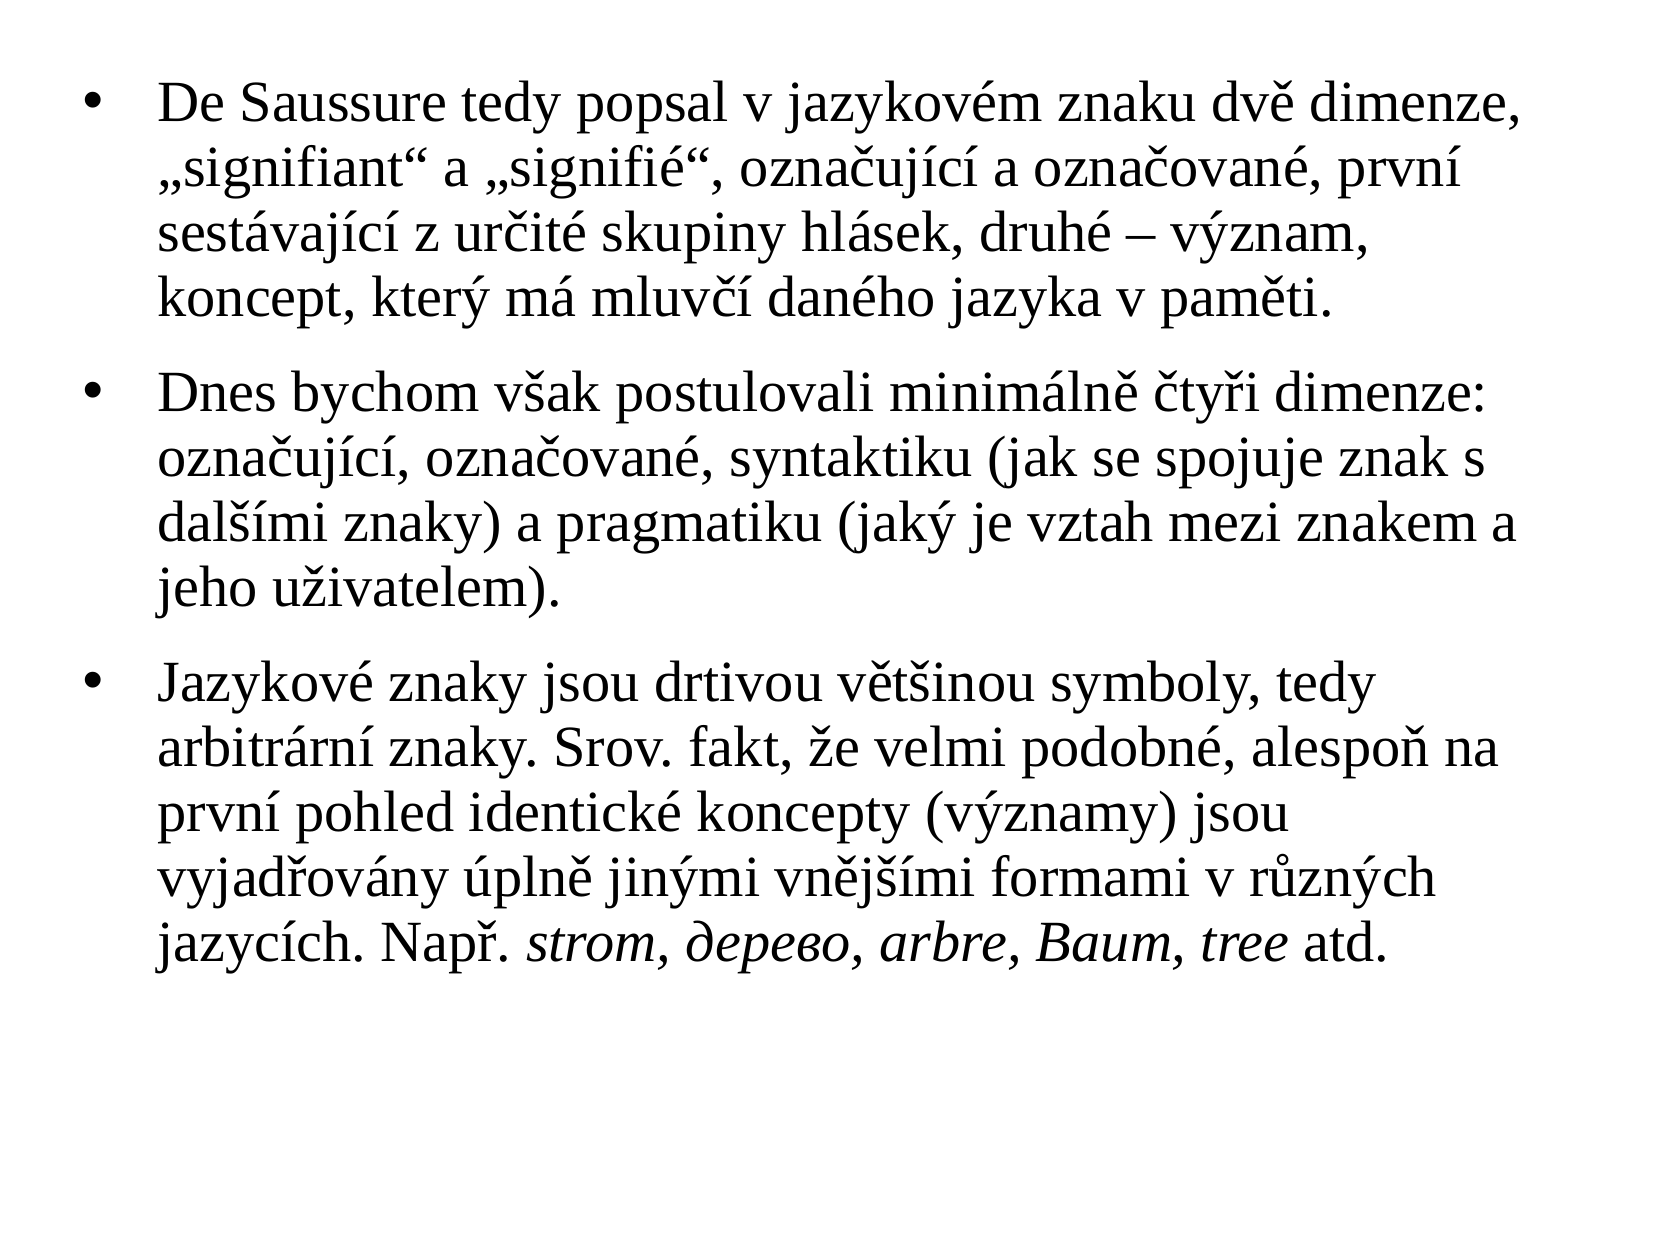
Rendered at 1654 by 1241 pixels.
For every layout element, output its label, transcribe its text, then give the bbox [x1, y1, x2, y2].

list De Saussure tedy popsal v jazykovém znaku dvě dimenze, „signifiant“ a „signifié“, označující a označované, první sestávající z určité skupiny hlásek, druhé – význam, koncept, který má mluvčí daného jazyka v paměti. Dnes bychom však postulovali minimálně čtyři dimenze: označující, označované, syntaktiku (jak se spojuje znak s dalšími znaky) a pragmatiku (jaký je vztah mezi znakem a jeho uživatelem). Jazykové znaky jsou drtivou většinou symboly, tedy arbitrární znaky. Srov. fakt, že velmi podobné, alespoň na první pohled identické koncepty (významy) jsou vyjadřovány úplně jinými vnějšími formami v různých jazycích. Např. strom, дерево, arbre, Baum, tree atd. [82, 64, 1568, 1188]
